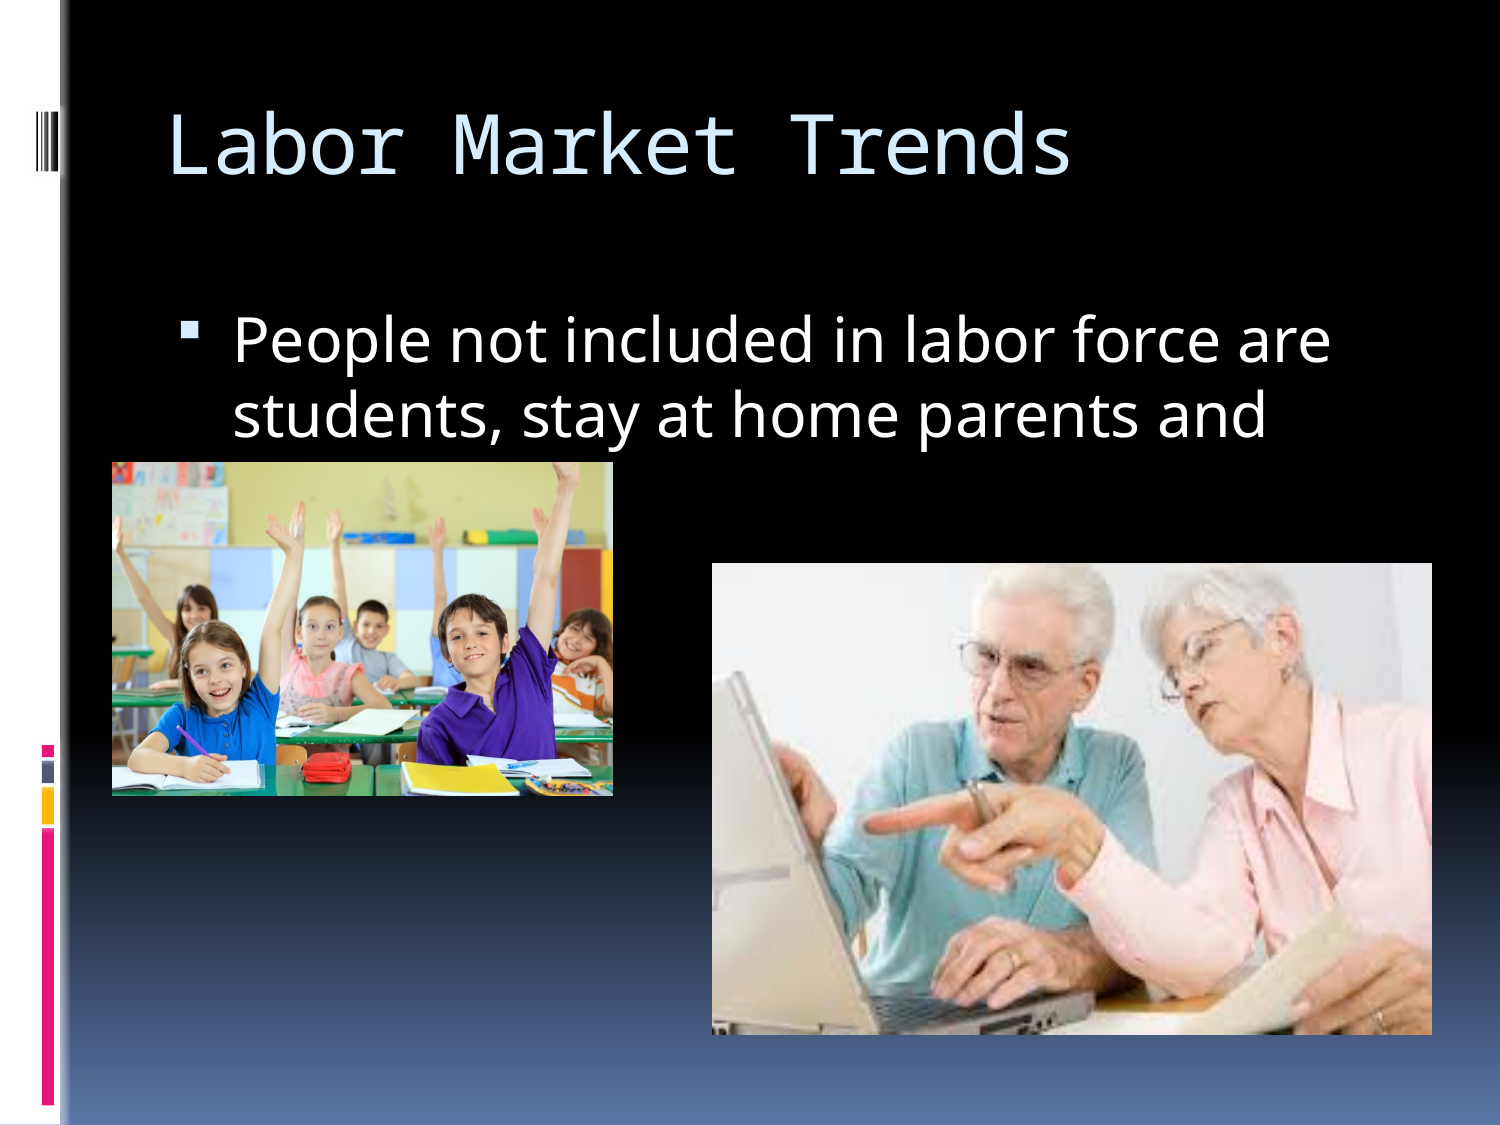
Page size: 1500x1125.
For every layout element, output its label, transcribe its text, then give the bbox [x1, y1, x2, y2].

list People not included in labor force are students, stay at home parents and retirees. [150, 292, 1425, 1043]
picture [112, 462, 613, 797]
picture [712, 563, 1432, 1035]
title Labor Market Trends [150, 83, 1425, 234]
